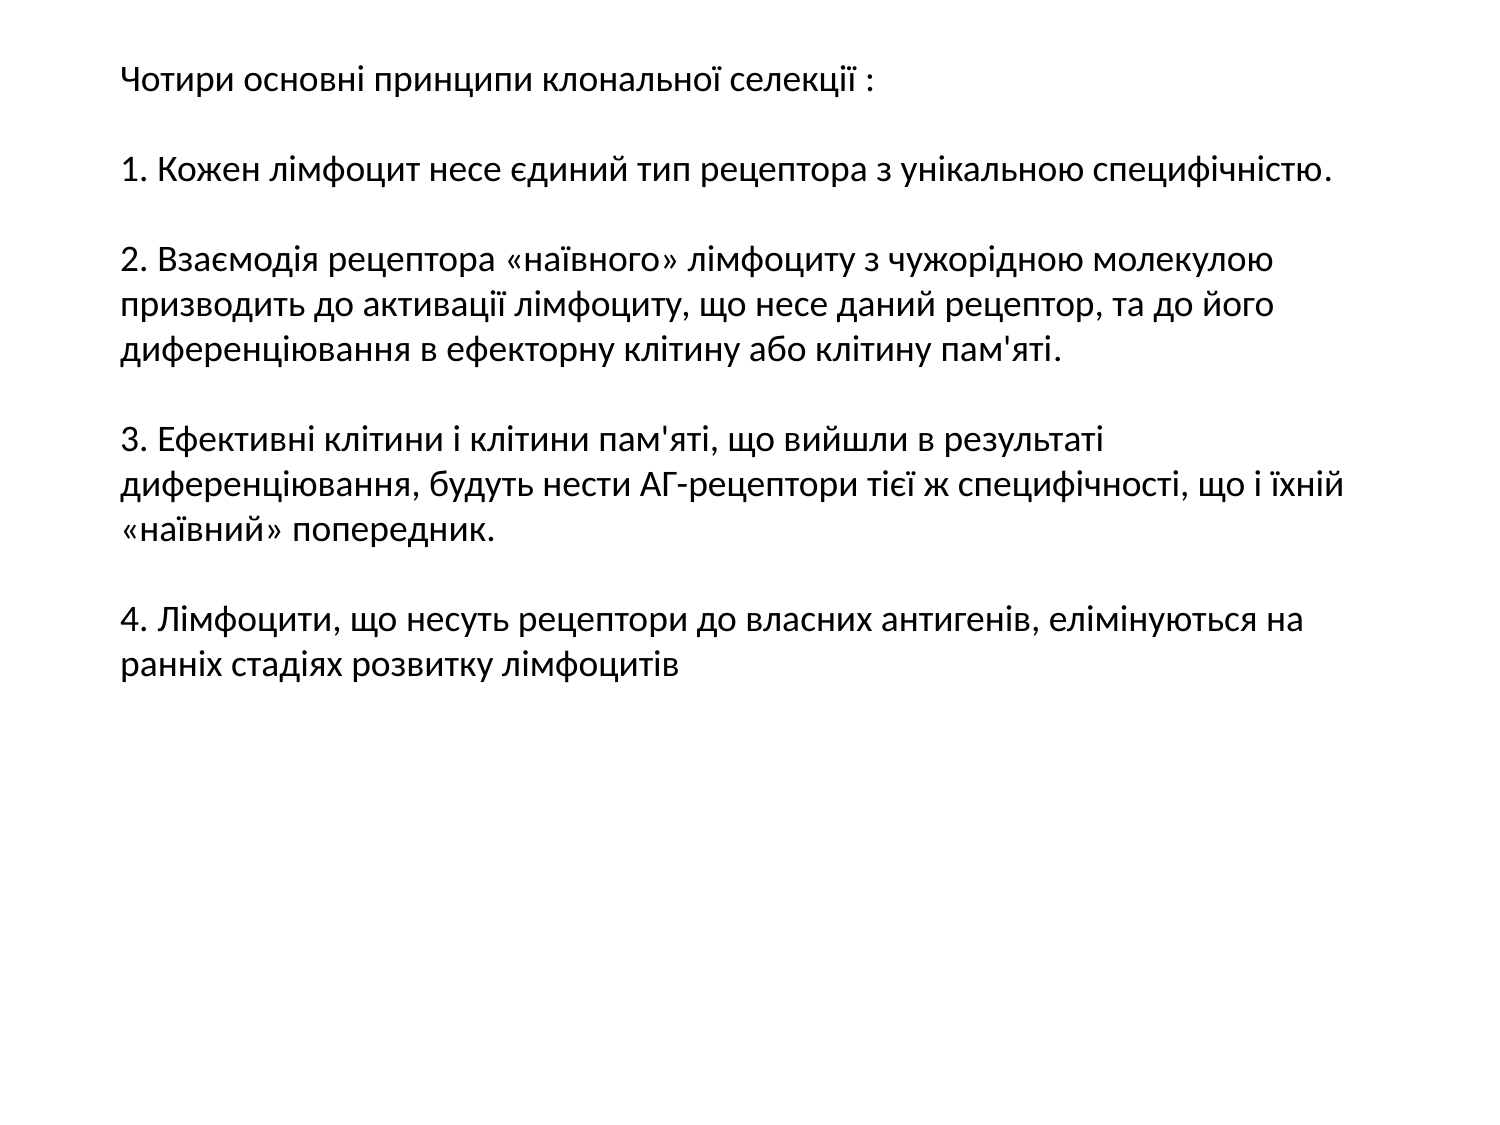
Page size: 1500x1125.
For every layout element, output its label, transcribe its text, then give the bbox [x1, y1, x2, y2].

text_box Чотири основні принципи клональної селекції : 1. Кожен лімфоцит несе єдиний тип рецептора з унікальною специфічністю. 2. Взаємодія рецептора «наївного» лімфоциту з чужорідною молекулою призводить до активації лімфоциту, що несе даний рецептор, та до його диференціювання в ефекторну клітину або клітину пам'яті. 3. Ефективні клітини і клітини пам'яті, що вийшли в результаті диференціювання, будуть нести АГ-рецептори тієї ж специфічності, що і їхній «наївний» попередник. 4. Лімфоцити, що несуть рецептори до власних антигенів, елімінуються на ранніх стадіях розвитку лімфоцитів [105, 46, 1383, 692]
